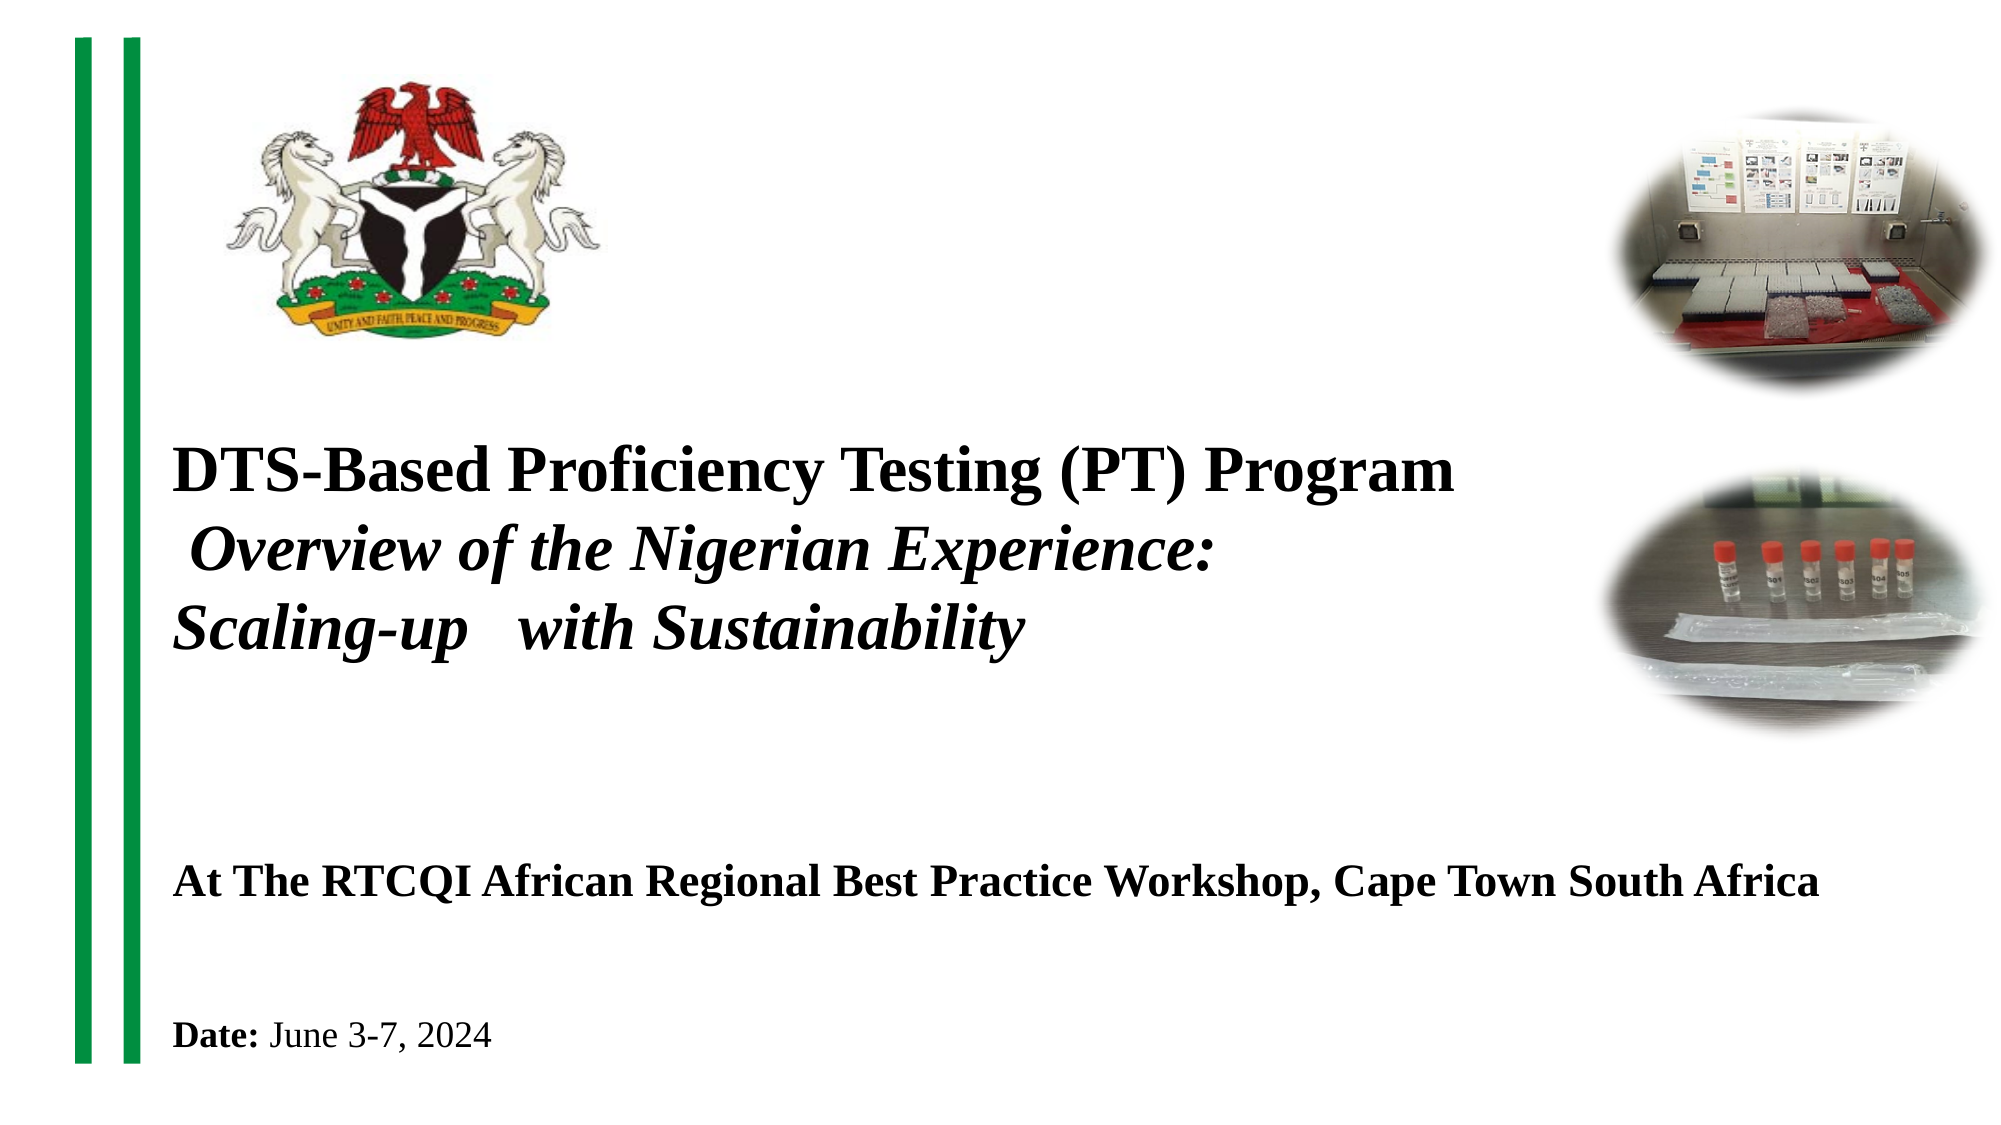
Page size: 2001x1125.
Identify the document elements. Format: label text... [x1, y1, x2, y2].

text_box Date: June 3-7, 2024 [157, 957, 1215, 1063]
picture [223, 74, 608, 350]
subtitle At The RTCQI African Regional Best Practice Workshop, Cape Town South Africa [157, 777, 1916, 958]
picture [1601, 102, 2000, 403]
title DTS-Based Proficiency Testing (PT) Program Overview of the Nigerian Experience: Scaling-up with Sustainability [157, 415, 1473, 674]
picture [1588, 460, 2000, 745]
